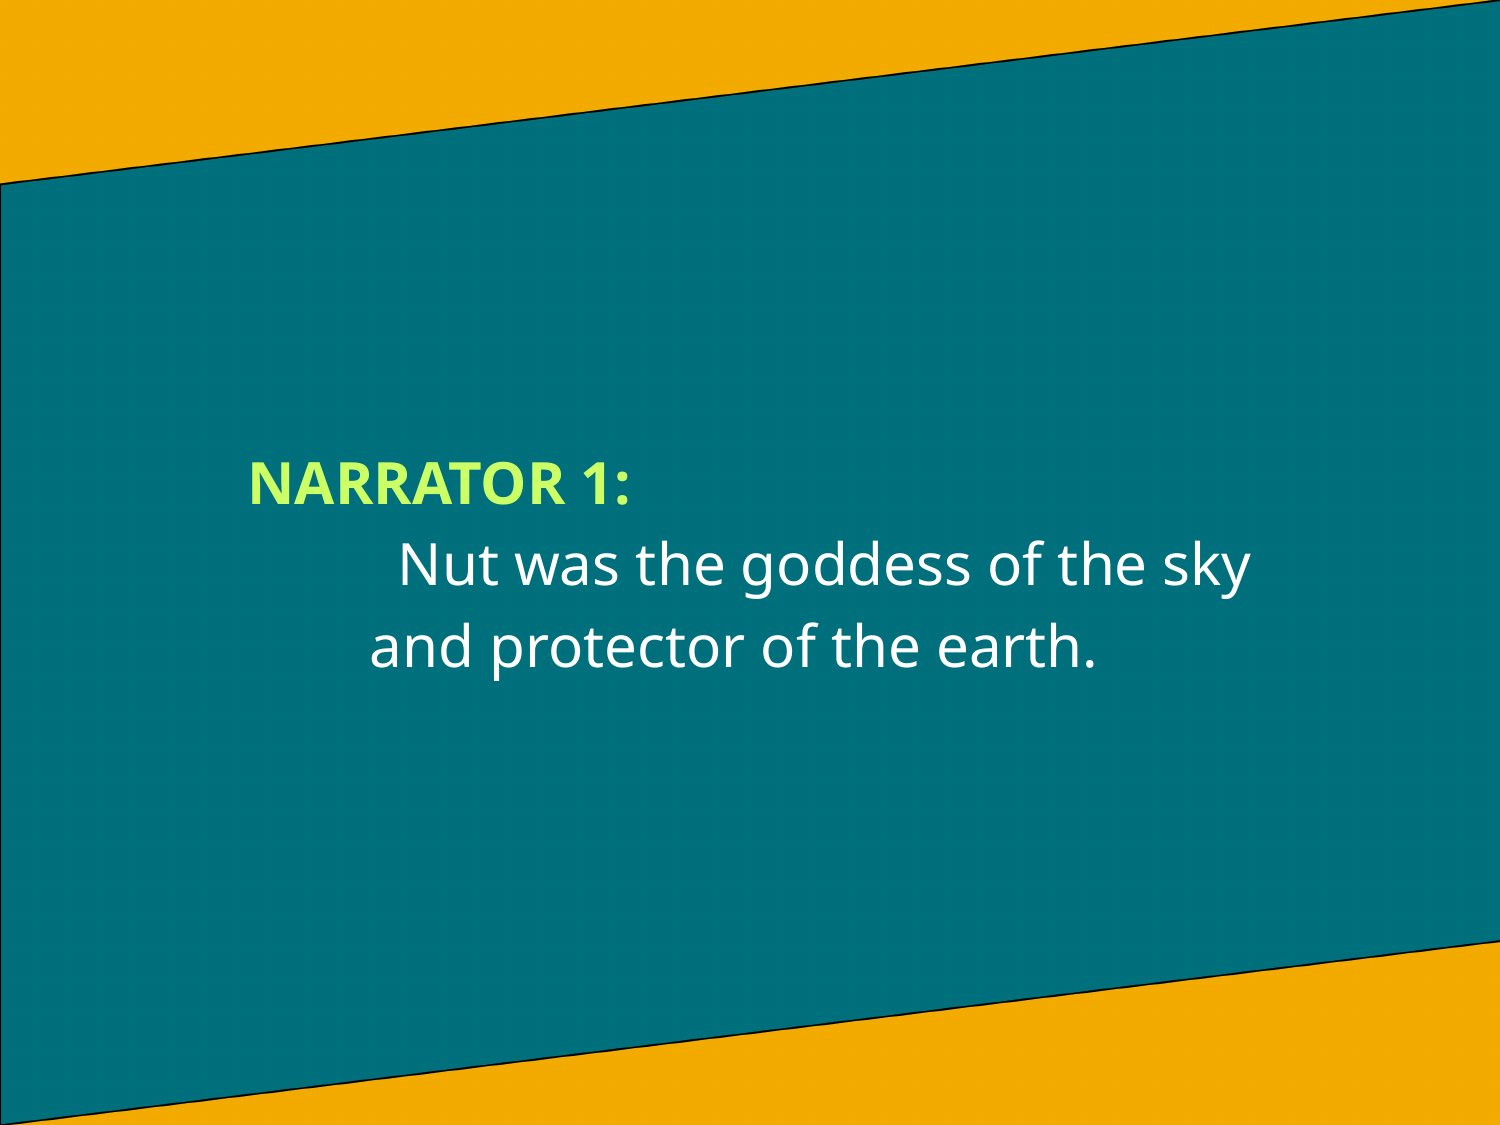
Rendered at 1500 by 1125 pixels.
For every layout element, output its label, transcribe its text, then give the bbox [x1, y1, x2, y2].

list NARRATOR 1: Nut was the goddess of the sky and protector of the earth. [112, 236, 1388, 889]
picture [0, 0, 1500, 1125]
